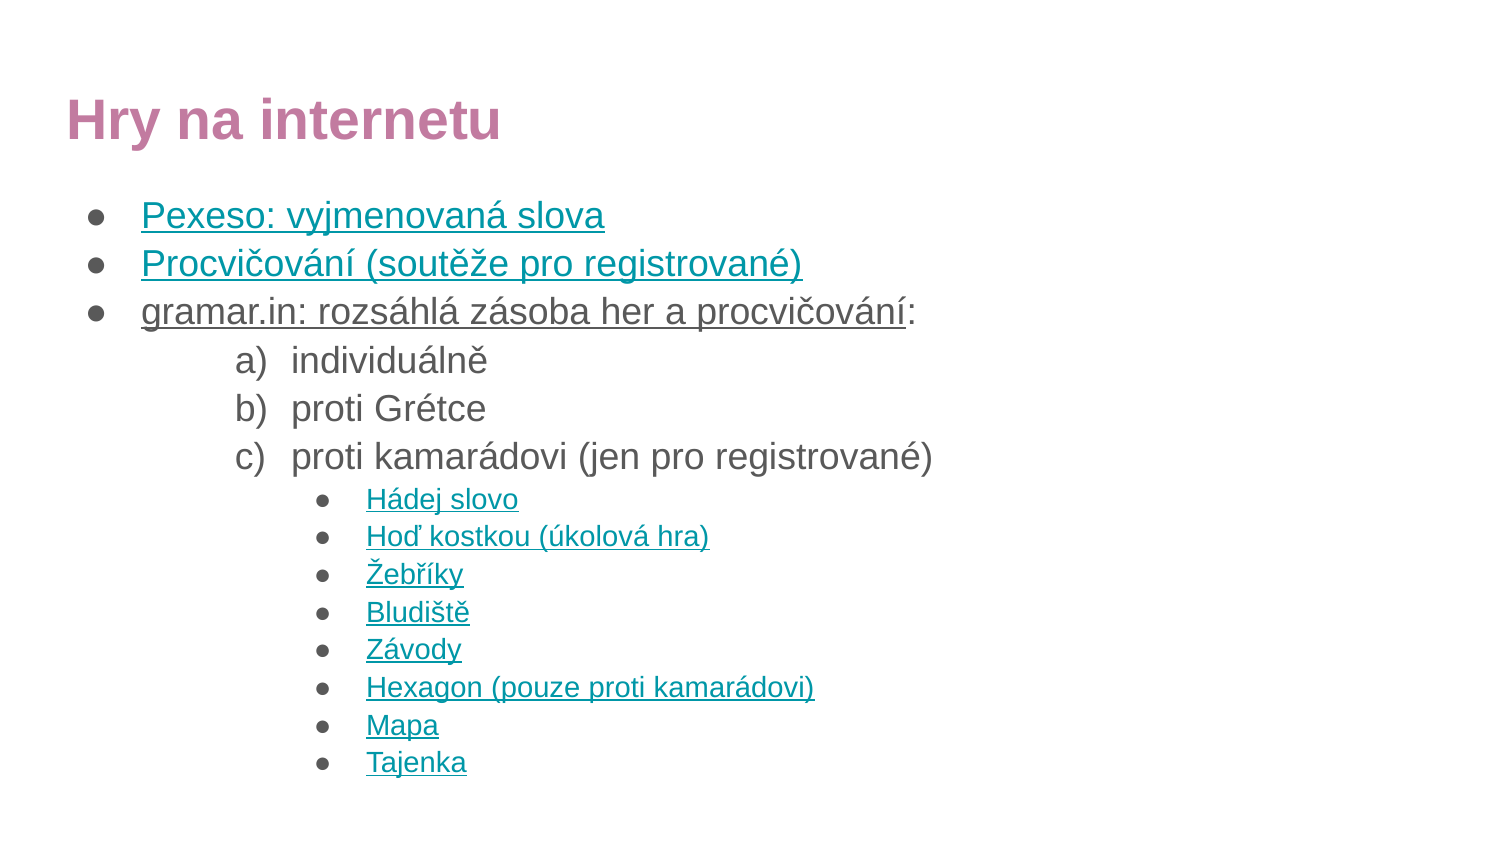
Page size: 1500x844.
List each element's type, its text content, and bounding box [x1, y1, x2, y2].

title Hry na internetu [51, 72, 1449, 167]
list Pexeso: vyjmenovaná slova Procvičování (soutěže pro registrované) gramar.in: rozsáhlá zásoba her a procvičování: individuálně proti Grétce proti kamarádovi (jen pro registrované) Hádej slovo Hoď kostkou (úkolová hra) Žebříky Bludiště Závody Hexagon (pouze proti kamarádovi) Mapa Tajenka [51, 173, 1449, 831]
